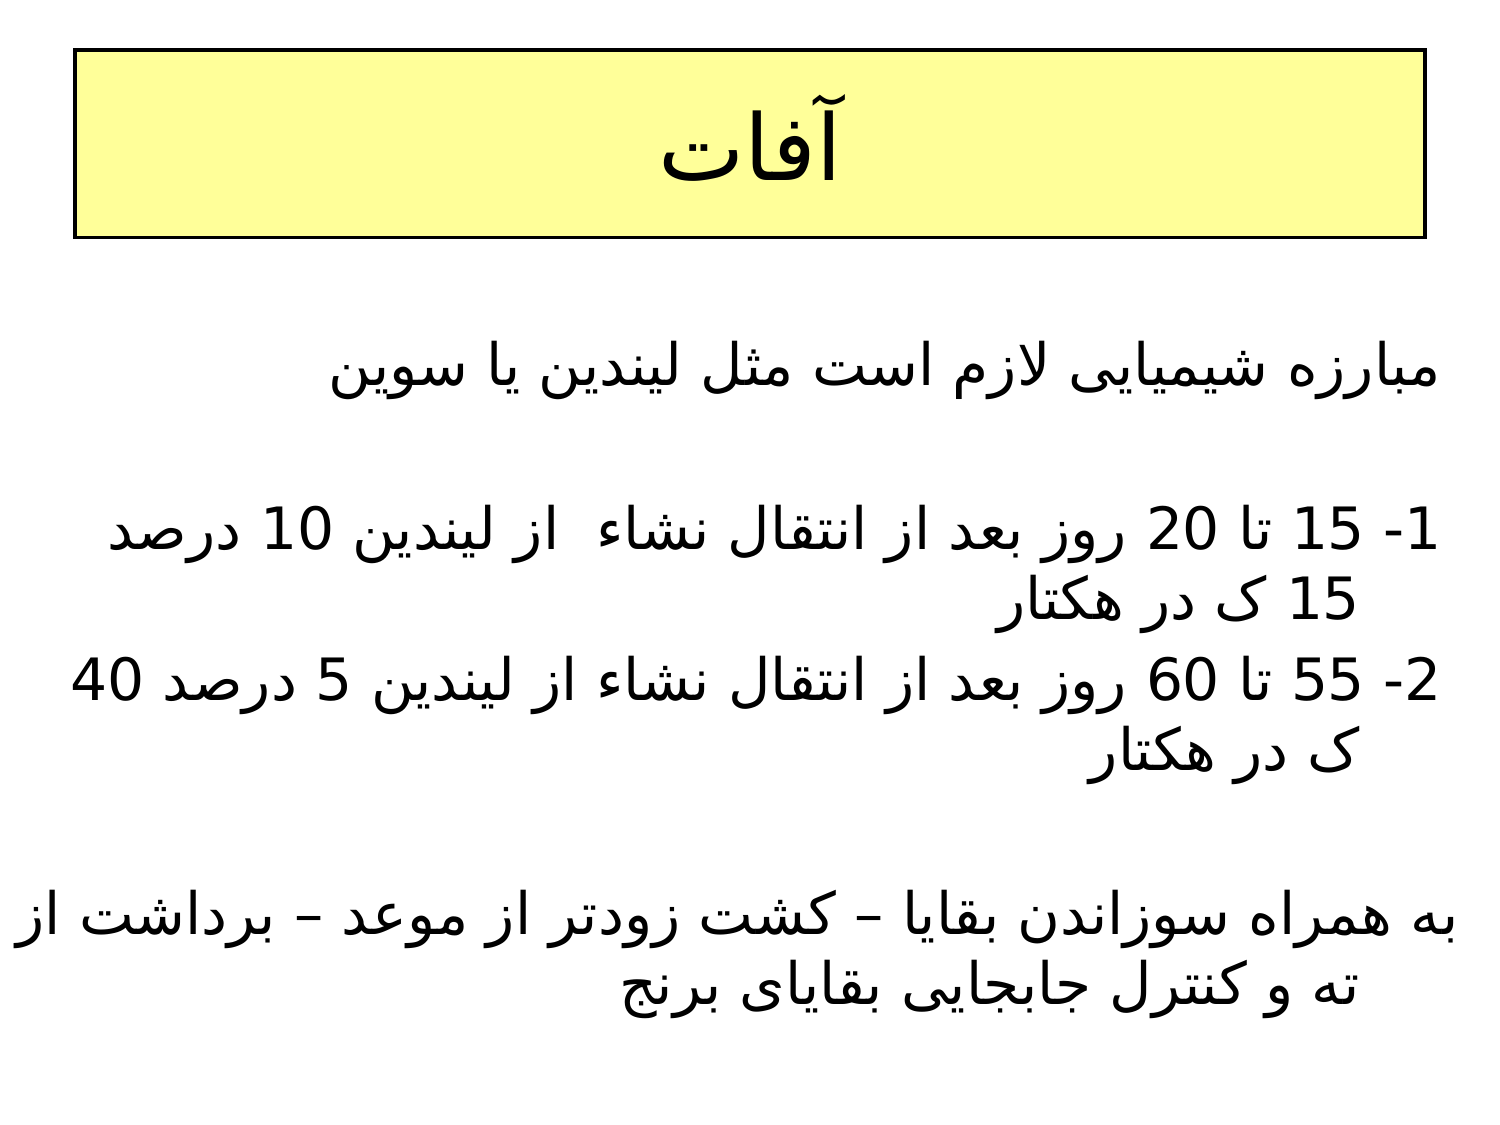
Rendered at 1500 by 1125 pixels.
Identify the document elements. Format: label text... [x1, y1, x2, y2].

title آفات [74, 49, 1426, 238]
list مبارزه شیمیایی لازم است مثل لیندین یا سوین 1- 15 تا 20 روز بعد از انتقال نشاء از لیندین 10 درصد 15 ک در هکتار 2- 55 تا 60 روز بعد از انتقال نشاء از لیندین 5 درصد 40 ک در هکتار به همراه سوزاندن بقایا – کشت زودتر از موعد – برداشت از ته و کنترل جابجایی بقایای برنج [0, 319, 1476, 1088]
